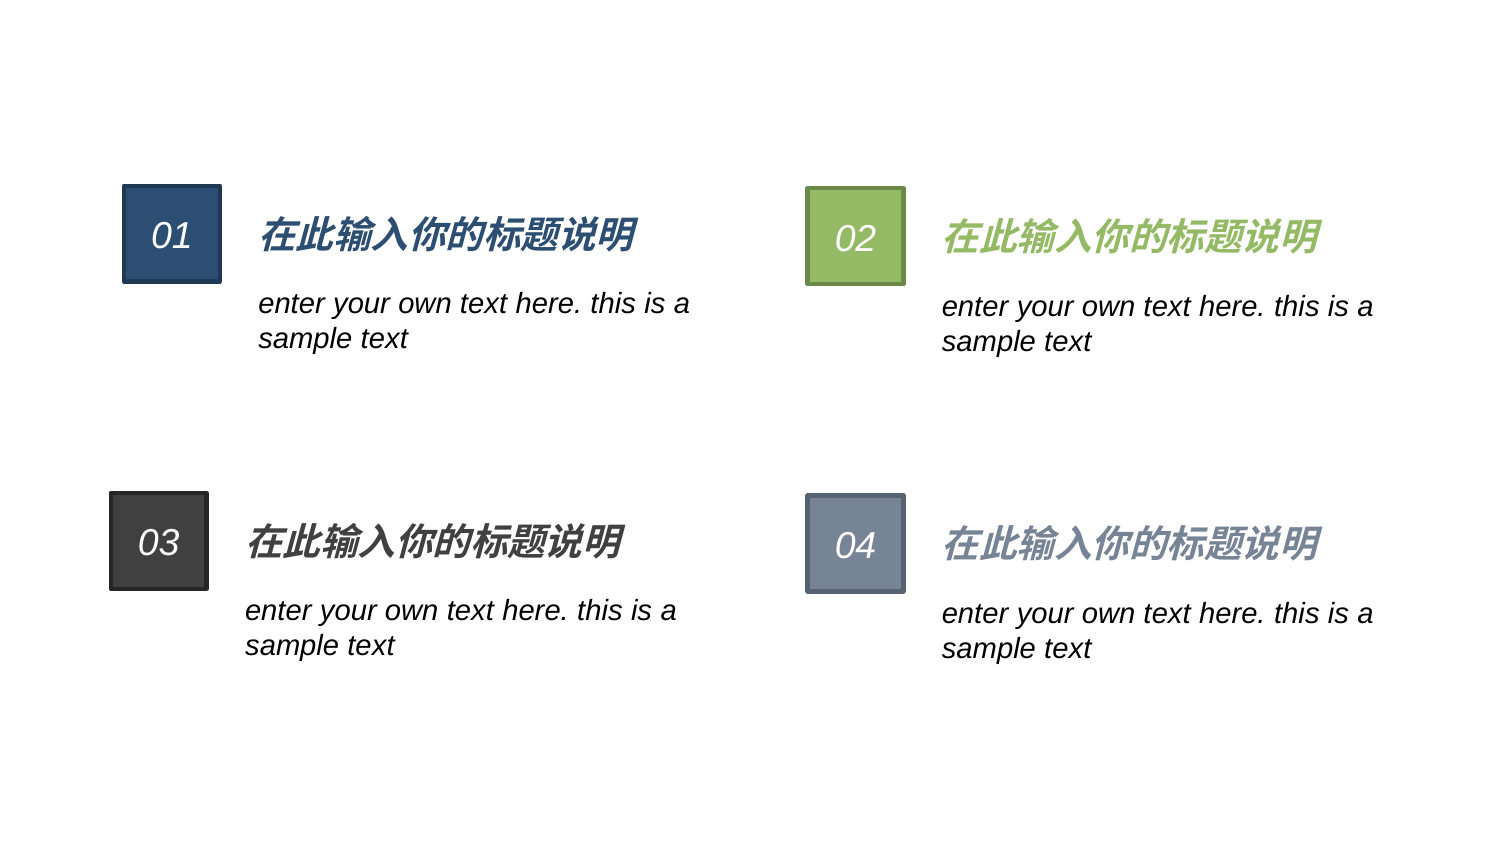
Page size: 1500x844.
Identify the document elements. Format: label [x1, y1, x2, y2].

text_box [807, 188, 1448, 366]
text_box [110, 492, 751, 671]
text_box [123, 185, 764, 363]
text_box [807, 495, 1448, 673]
